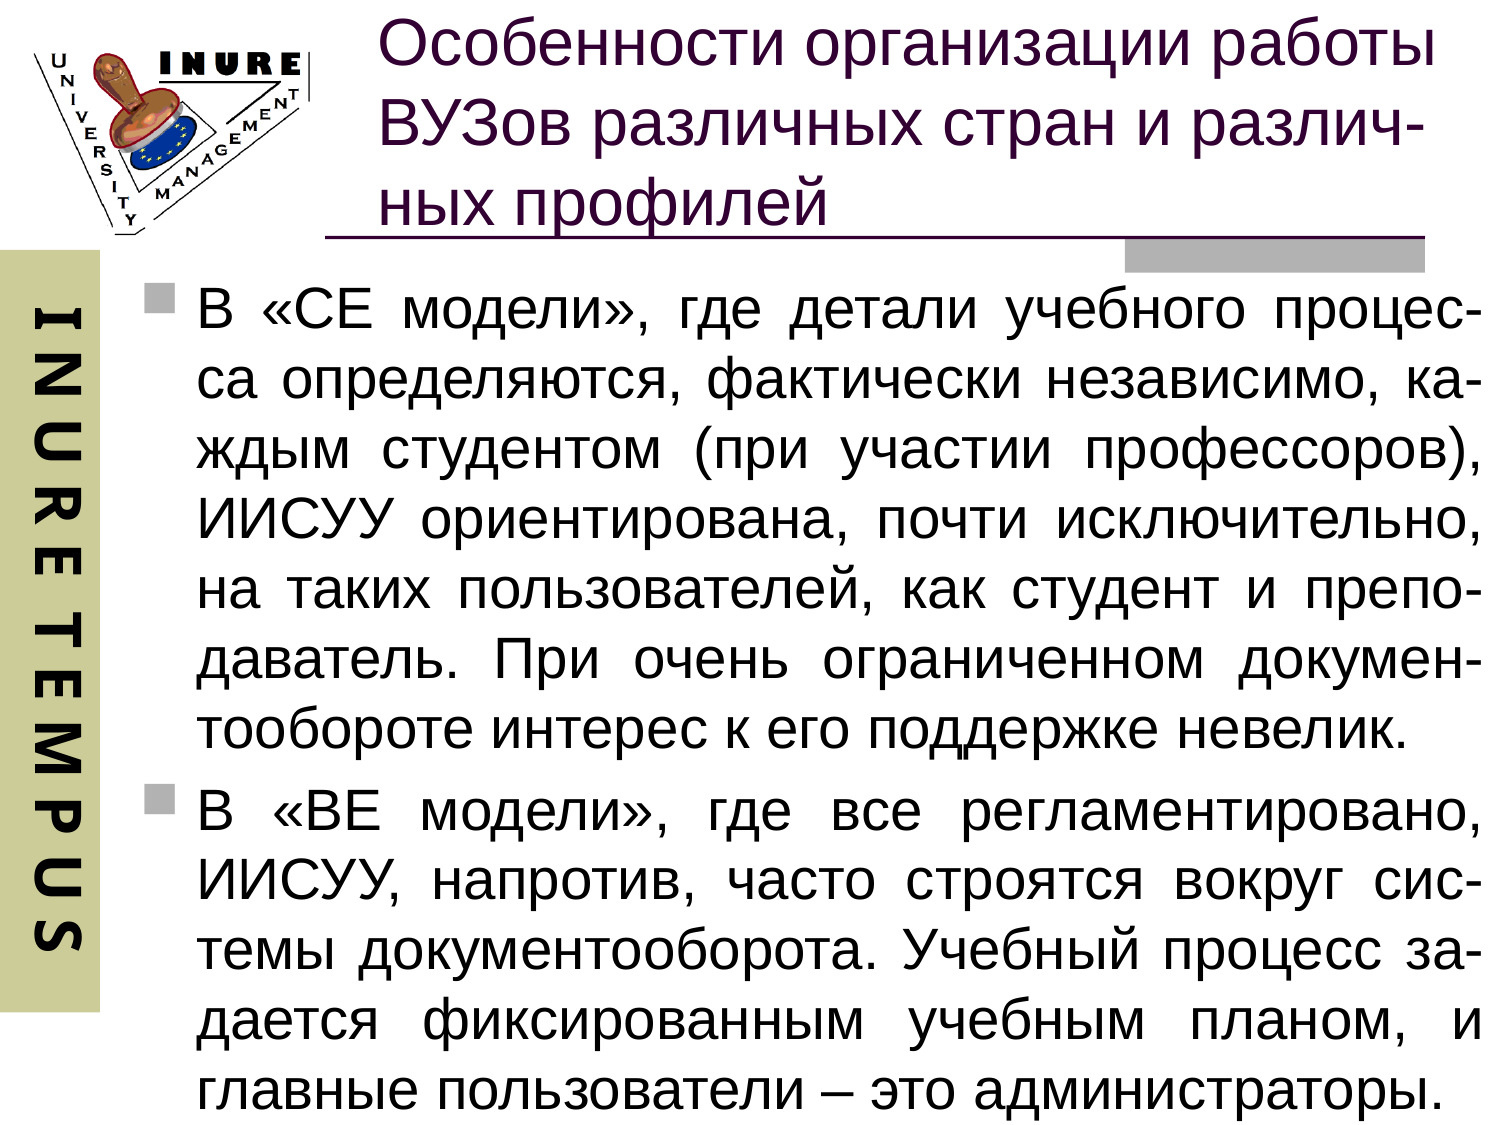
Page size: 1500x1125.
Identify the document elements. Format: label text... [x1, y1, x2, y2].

picture [24, 37, 325, 249]
title Особенности организации работы ВУЗов различных стран и различ-ных профилей [362, 24, 1467, 213]
list В «СЕ модели», где детали учебного процес-са определяются, фактически независимо, ка-ждым студентом (при участии профессоров), ИИСУУ ориентирована, почти исключительно, на таких пользователей, как студент и препо-даватель. При очень ограниченном докумен-тообороте интерес к его поддержке невелик. В «ВЕ модели», где все регламентировано, ИИСУУ, напротив, часто строятся вокруг сис-темы документооборота. Учебный процесс за-дается фиксированным учебным планом, и главные пользователи – это администраторы. [124, 262, 1500, 1006]
